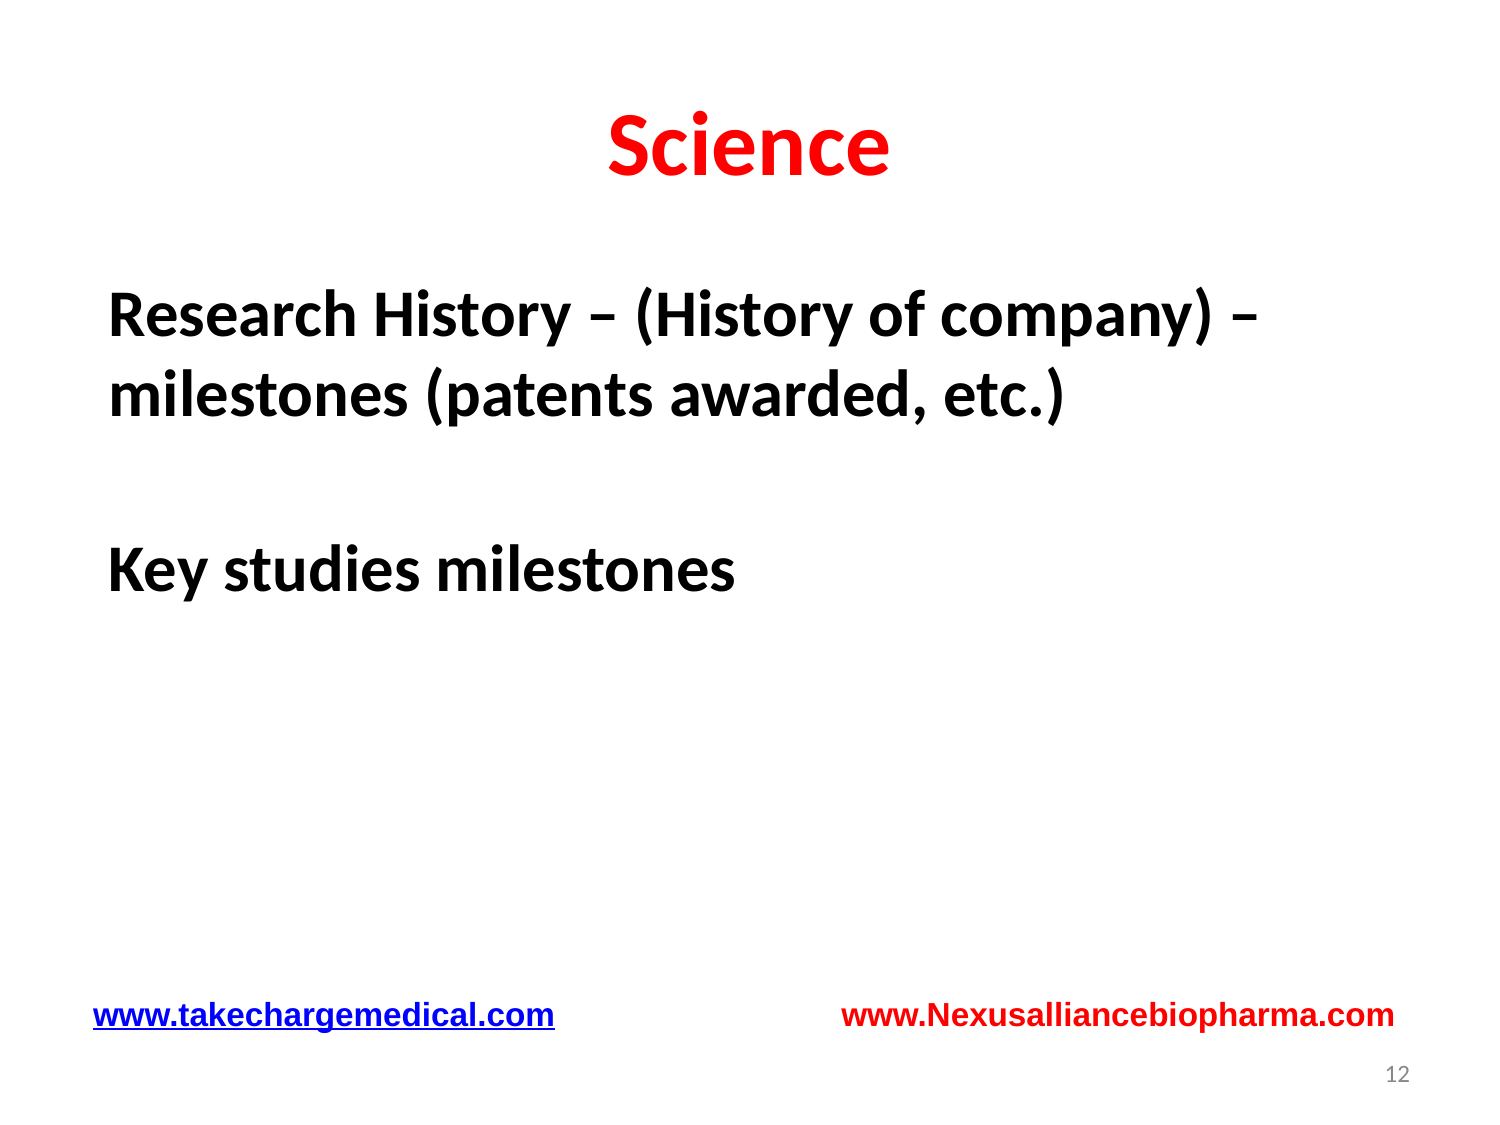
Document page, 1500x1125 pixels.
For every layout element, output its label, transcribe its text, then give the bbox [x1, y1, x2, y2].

title Science [75, 45, 1425, 233]
slide_number 12 [1074, 1042, 1425, 1103]
list Research History – (History of company) – milestones (patents awarded, etc.) Key studies milestones [75, 262, 1425, 1005]
text_box www.takechargemedical.com www.Nexusalliancebiopharma.com [78, 981, 1443, 1042]
